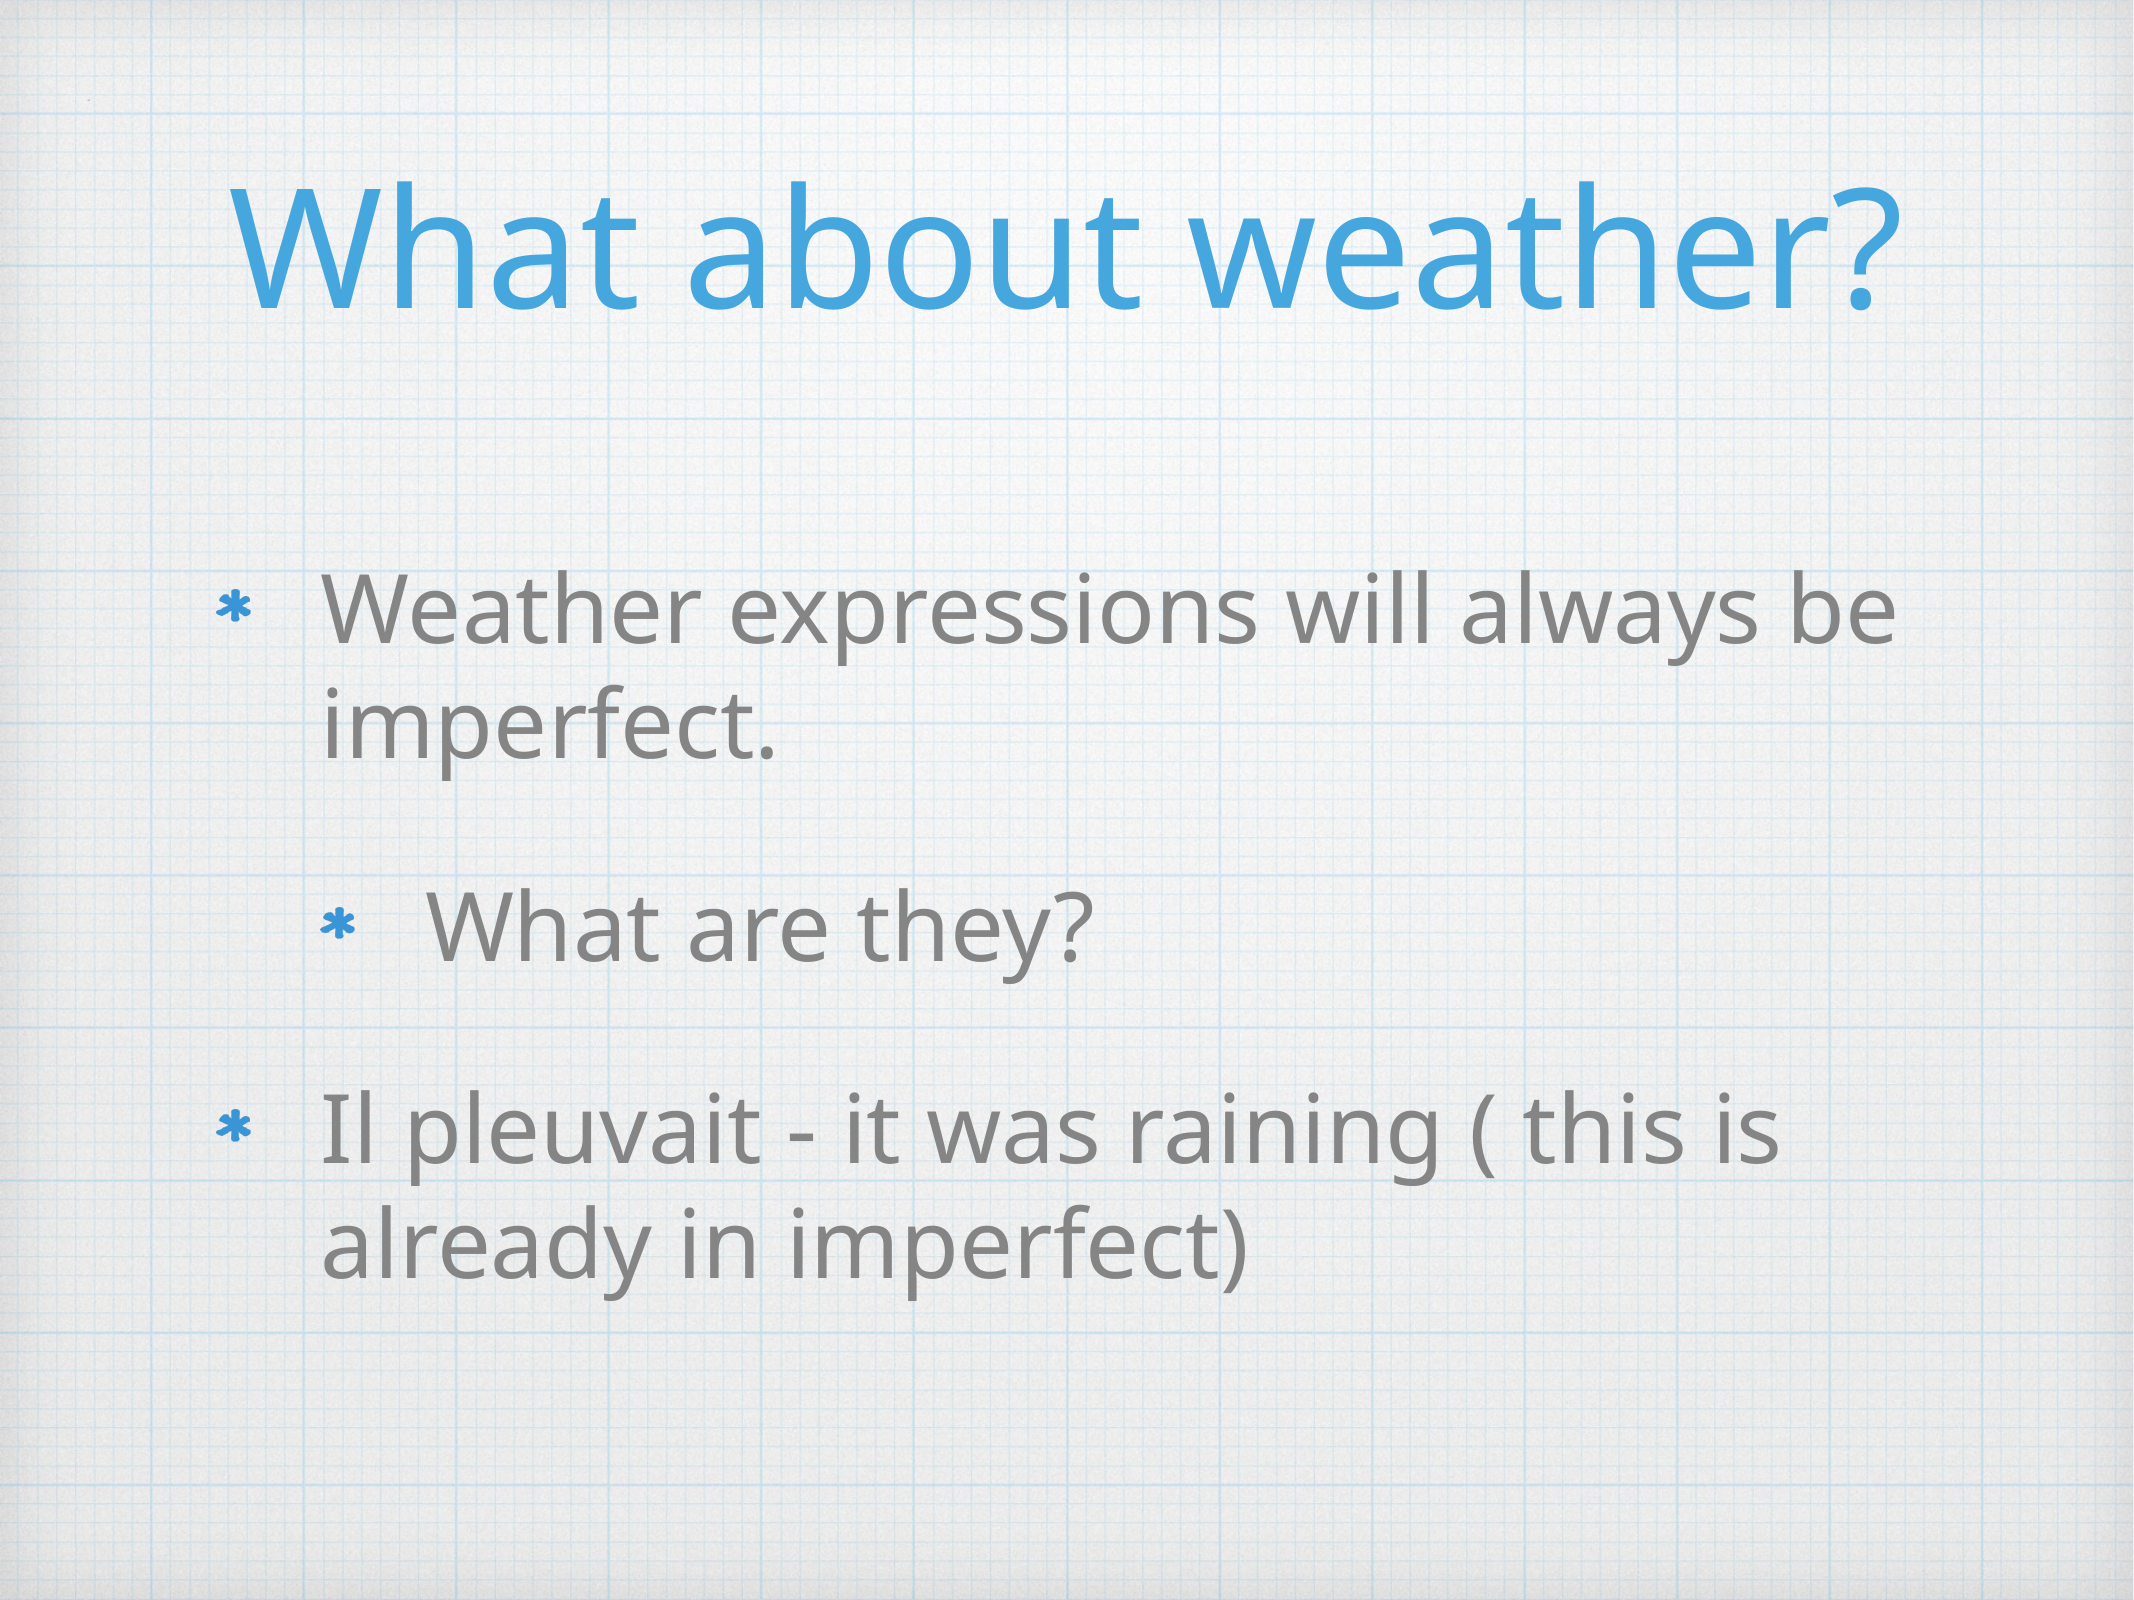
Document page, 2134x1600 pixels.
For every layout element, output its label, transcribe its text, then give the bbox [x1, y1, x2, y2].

list Weather expressions will always be imperfect. What are they? Il pleuvait - it was raining ( this is already in imperfect) [207, 453, 1926, 1393]
title What about weather? [207, 41, 1926, 443]
picture [0, 0, 2134, 1600]
